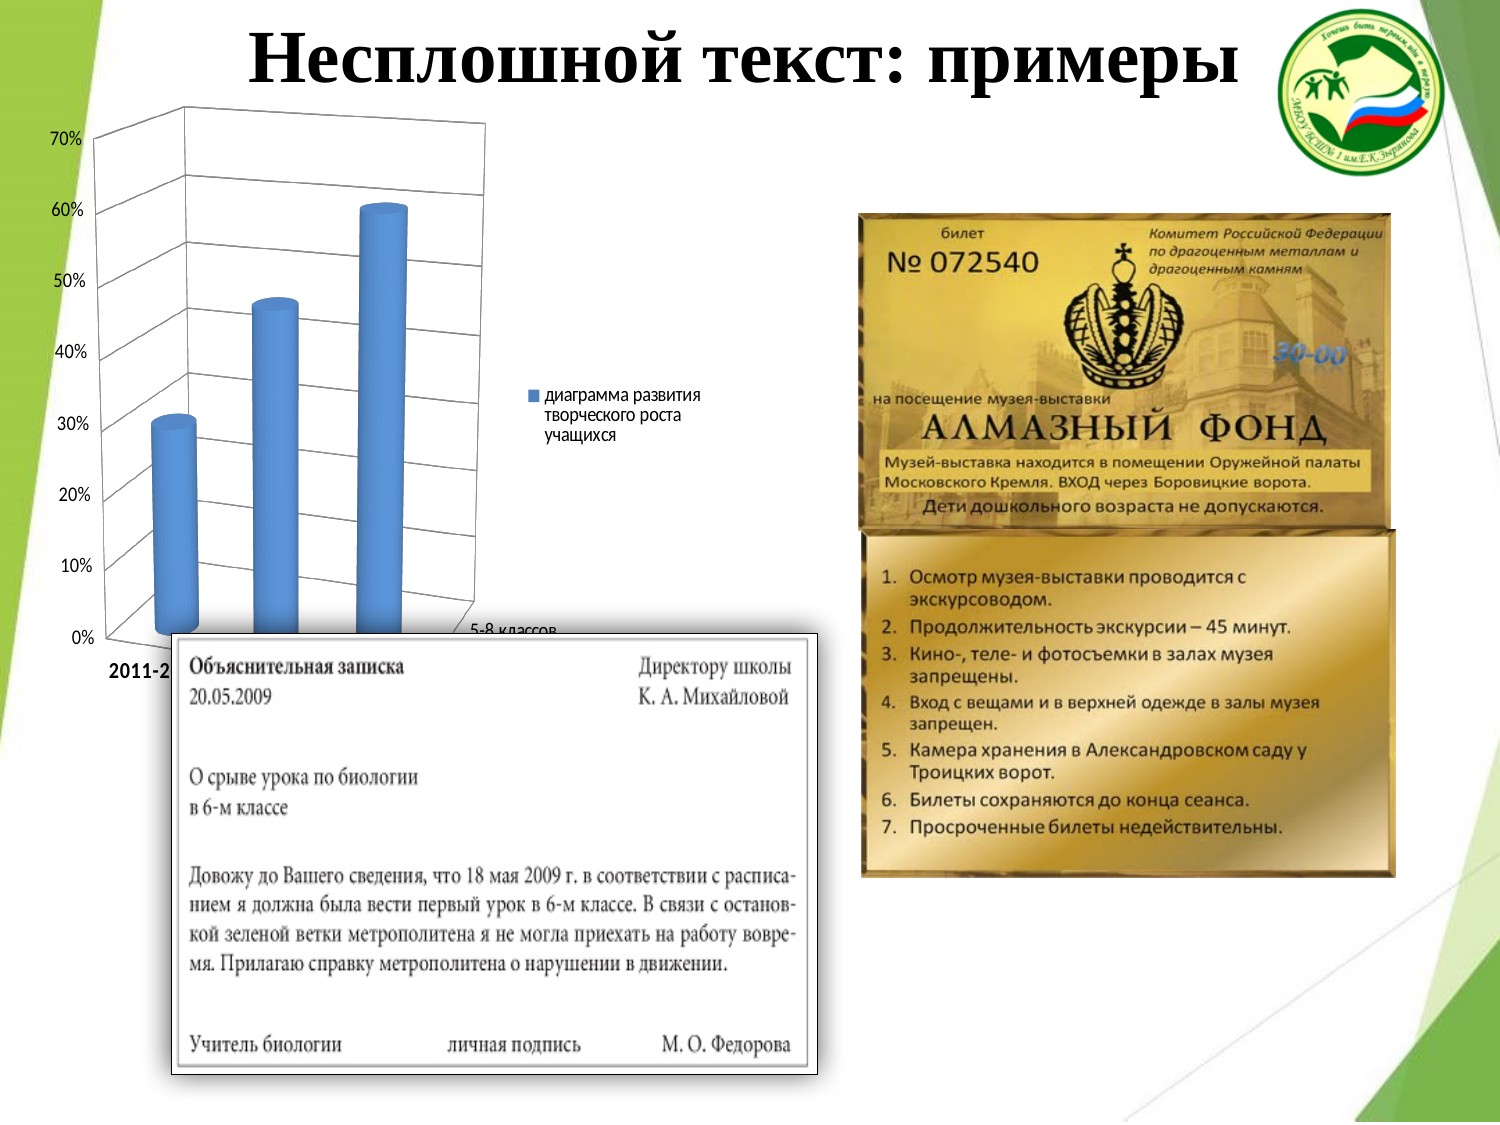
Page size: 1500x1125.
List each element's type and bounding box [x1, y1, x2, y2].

chart [49, 91, 806, 742]
picture [0, 0, 1500, 1123]
